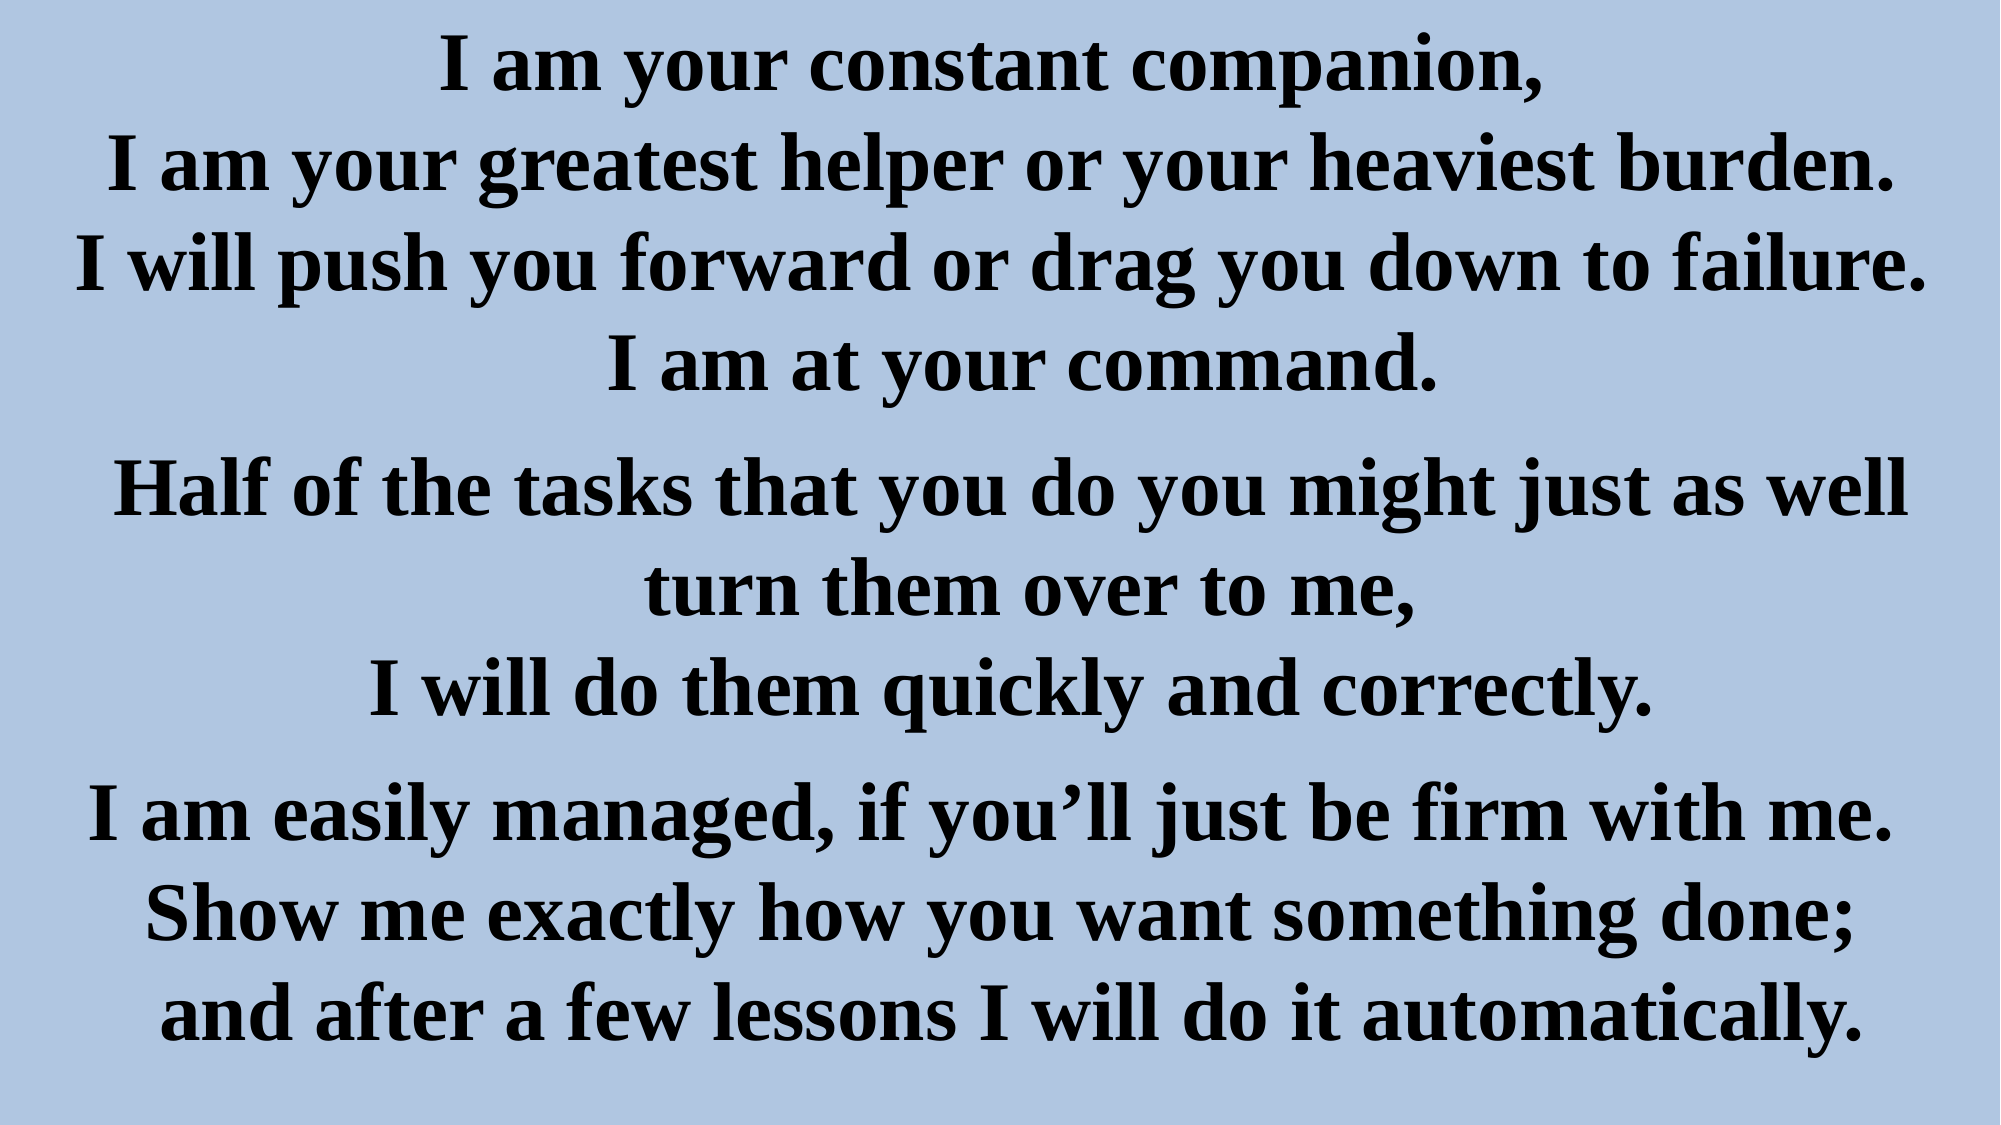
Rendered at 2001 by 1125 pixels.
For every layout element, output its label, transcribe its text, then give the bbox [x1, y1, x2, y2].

list I am your constant companion, I am your greatest helper or your heaviest burden. I will push you forward or drag you down to failure. I am at your command. Half of the tasks that you do you might just as well turn them over to me, I will do them quickly and correctly. I am easily managed, if you’ll just be firm with me. Show me exactly how you want something done; and after a few lessons I will do it automatically. [24, 0, 2000, 1050]
